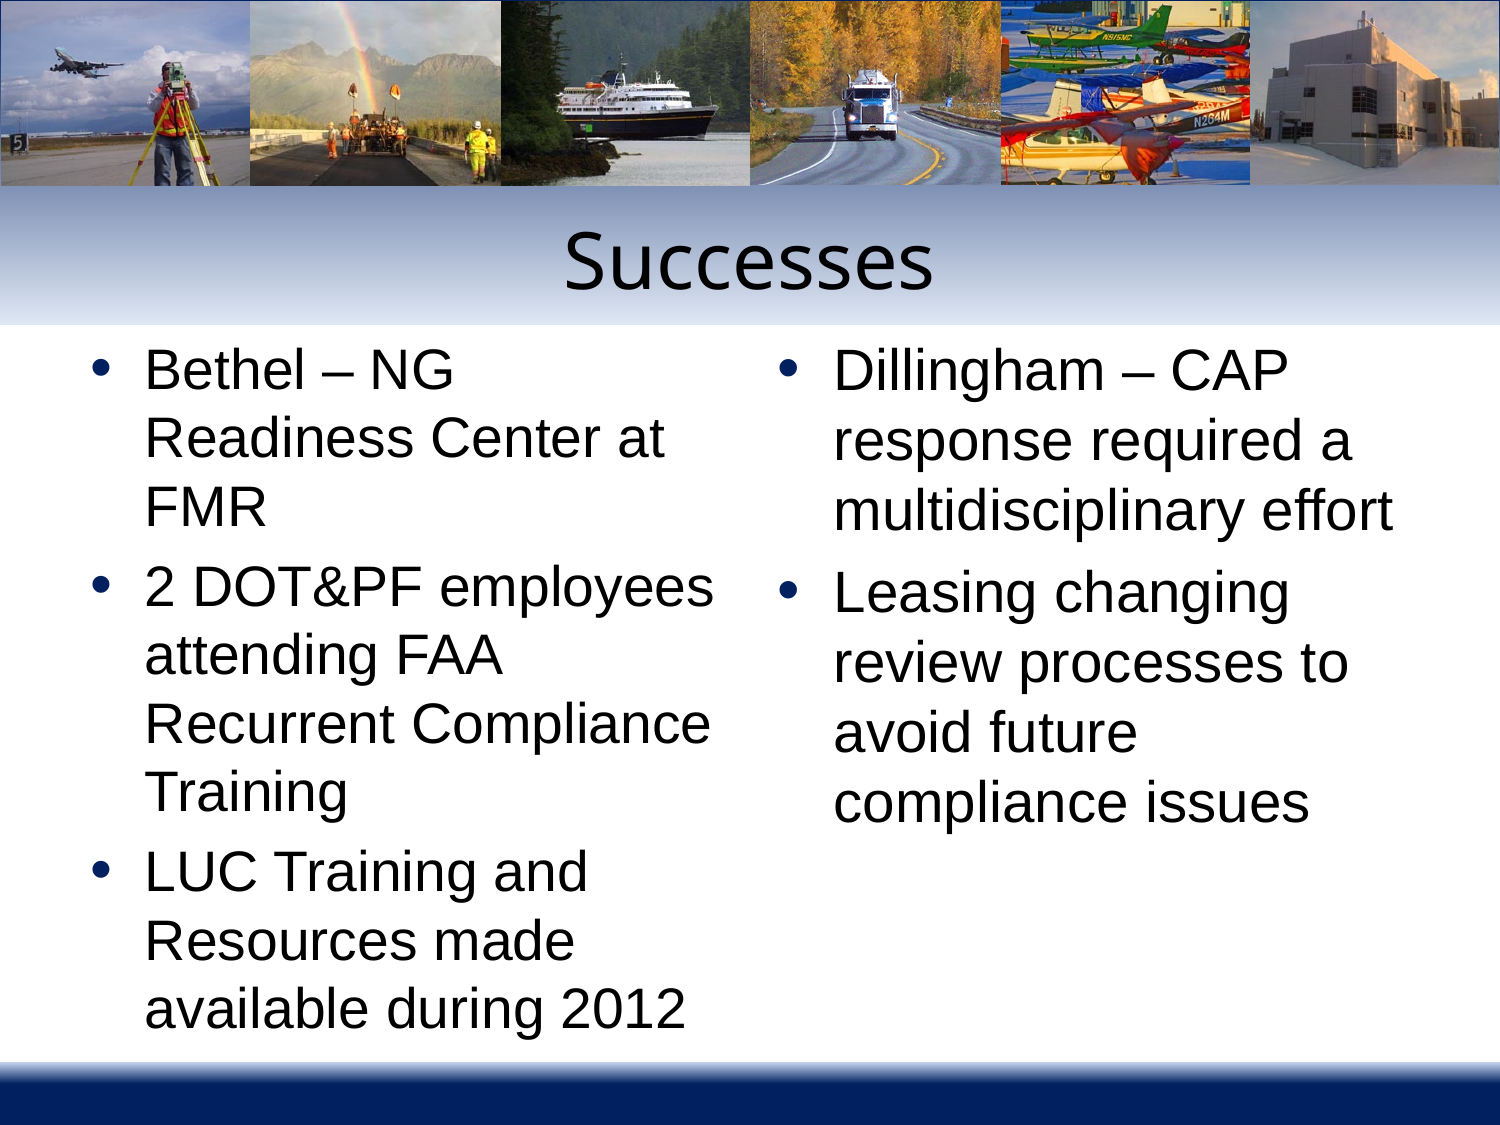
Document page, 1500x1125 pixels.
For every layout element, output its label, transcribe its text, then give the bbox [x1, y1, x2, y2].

title Successes [0, 189, 1500, 325]
list Bethel – NG Readiness Center at FMR 2 DOT&PF employees attending FAA Recurrent Compliance Training LUC Training and Resources made available during 2012 [75, 325, 738, 1050]
list Dillingham – CAP response required a multidisciplinary effort Leasing changing review processes to avoid future compliance issues [762, 325, 1425, 1050]
picture [1, 1, 1499, 186]
